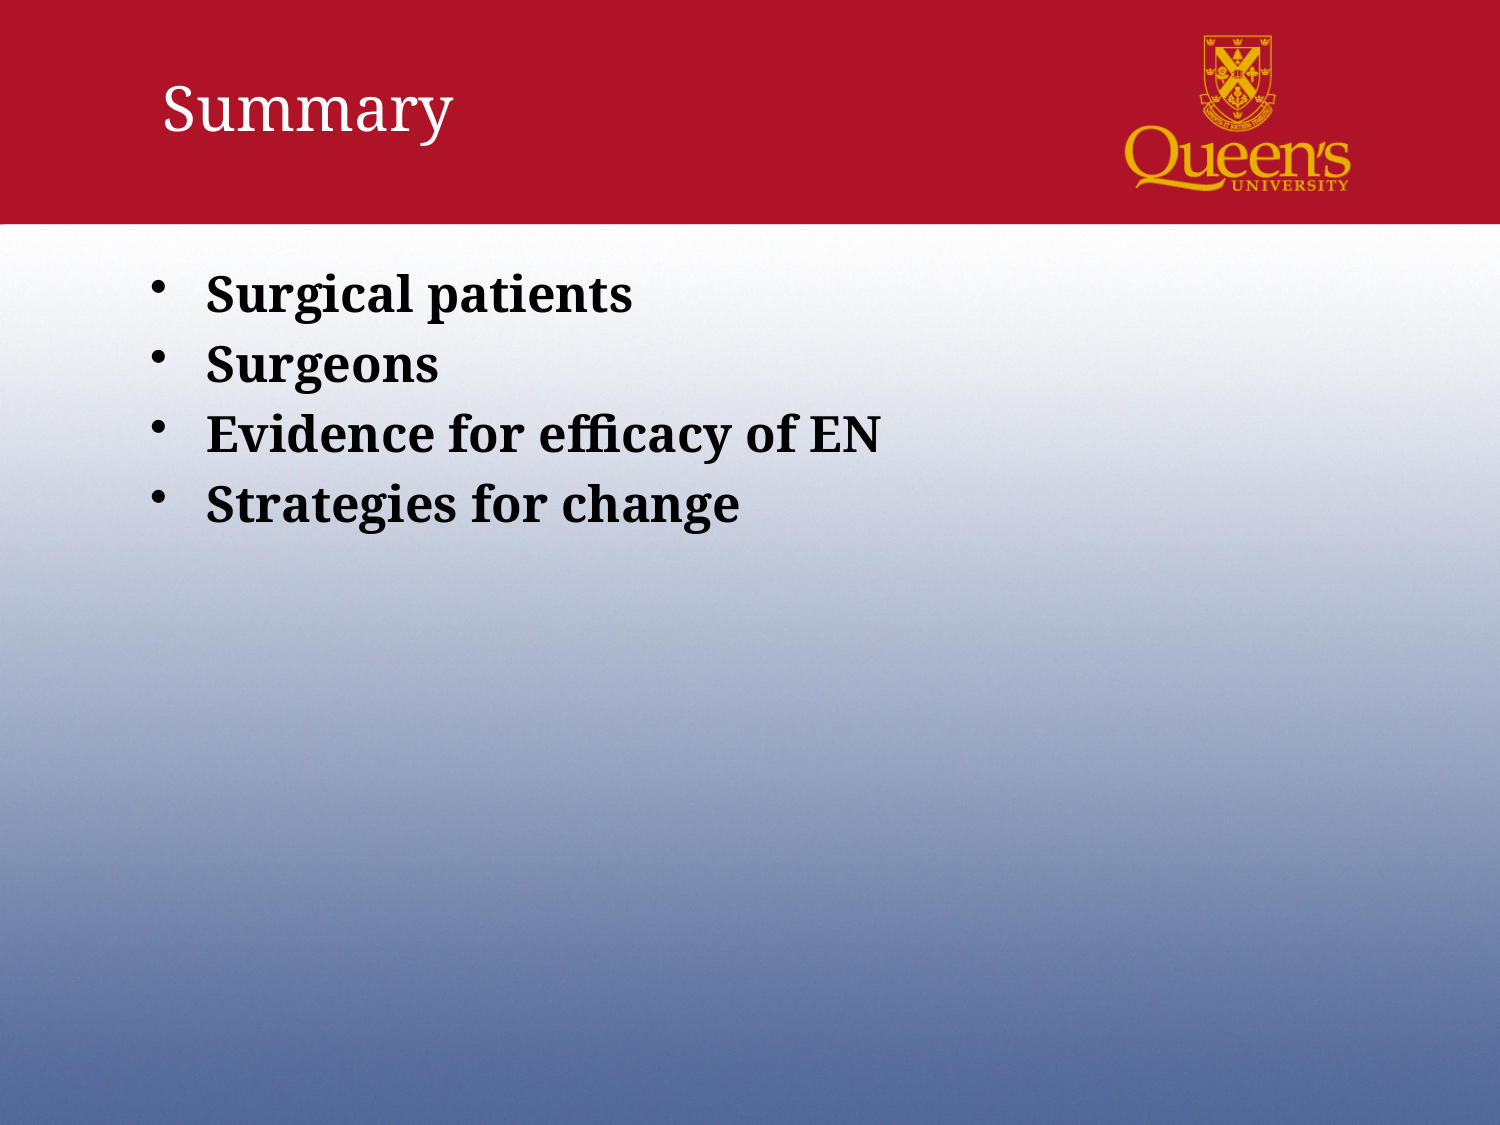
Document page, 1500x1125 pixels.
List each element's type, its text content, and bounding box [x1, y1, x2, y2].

list Surgical patients Surgeons Evidence for efficacy of EN Strategies for change [149, 262, 1401, 951]
picture [0, 0, 1500, 1125]
title Summary [162, 0, 1375, 213]
